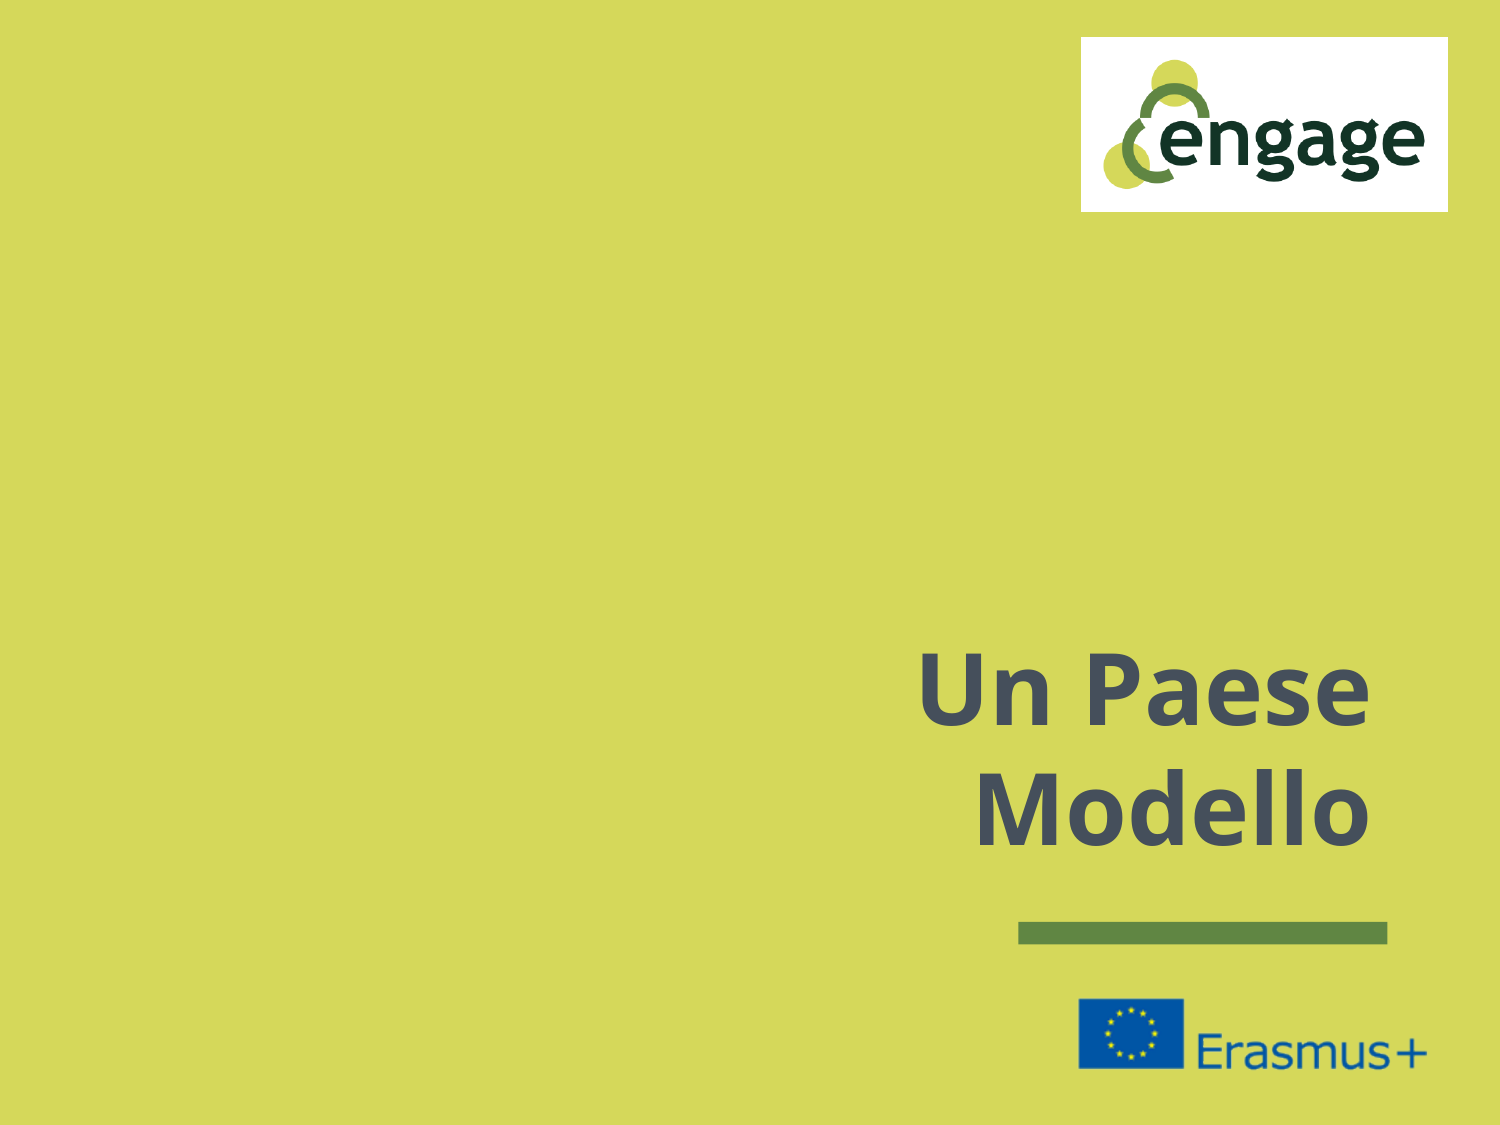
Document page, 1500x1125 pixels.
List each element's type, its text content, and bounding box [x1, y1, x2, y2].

title Un Paese Modello [494, 485, 1388, 881]
picture [1058, 978, 1448, 1090]
picture [1081, 37, 1448, 212]
